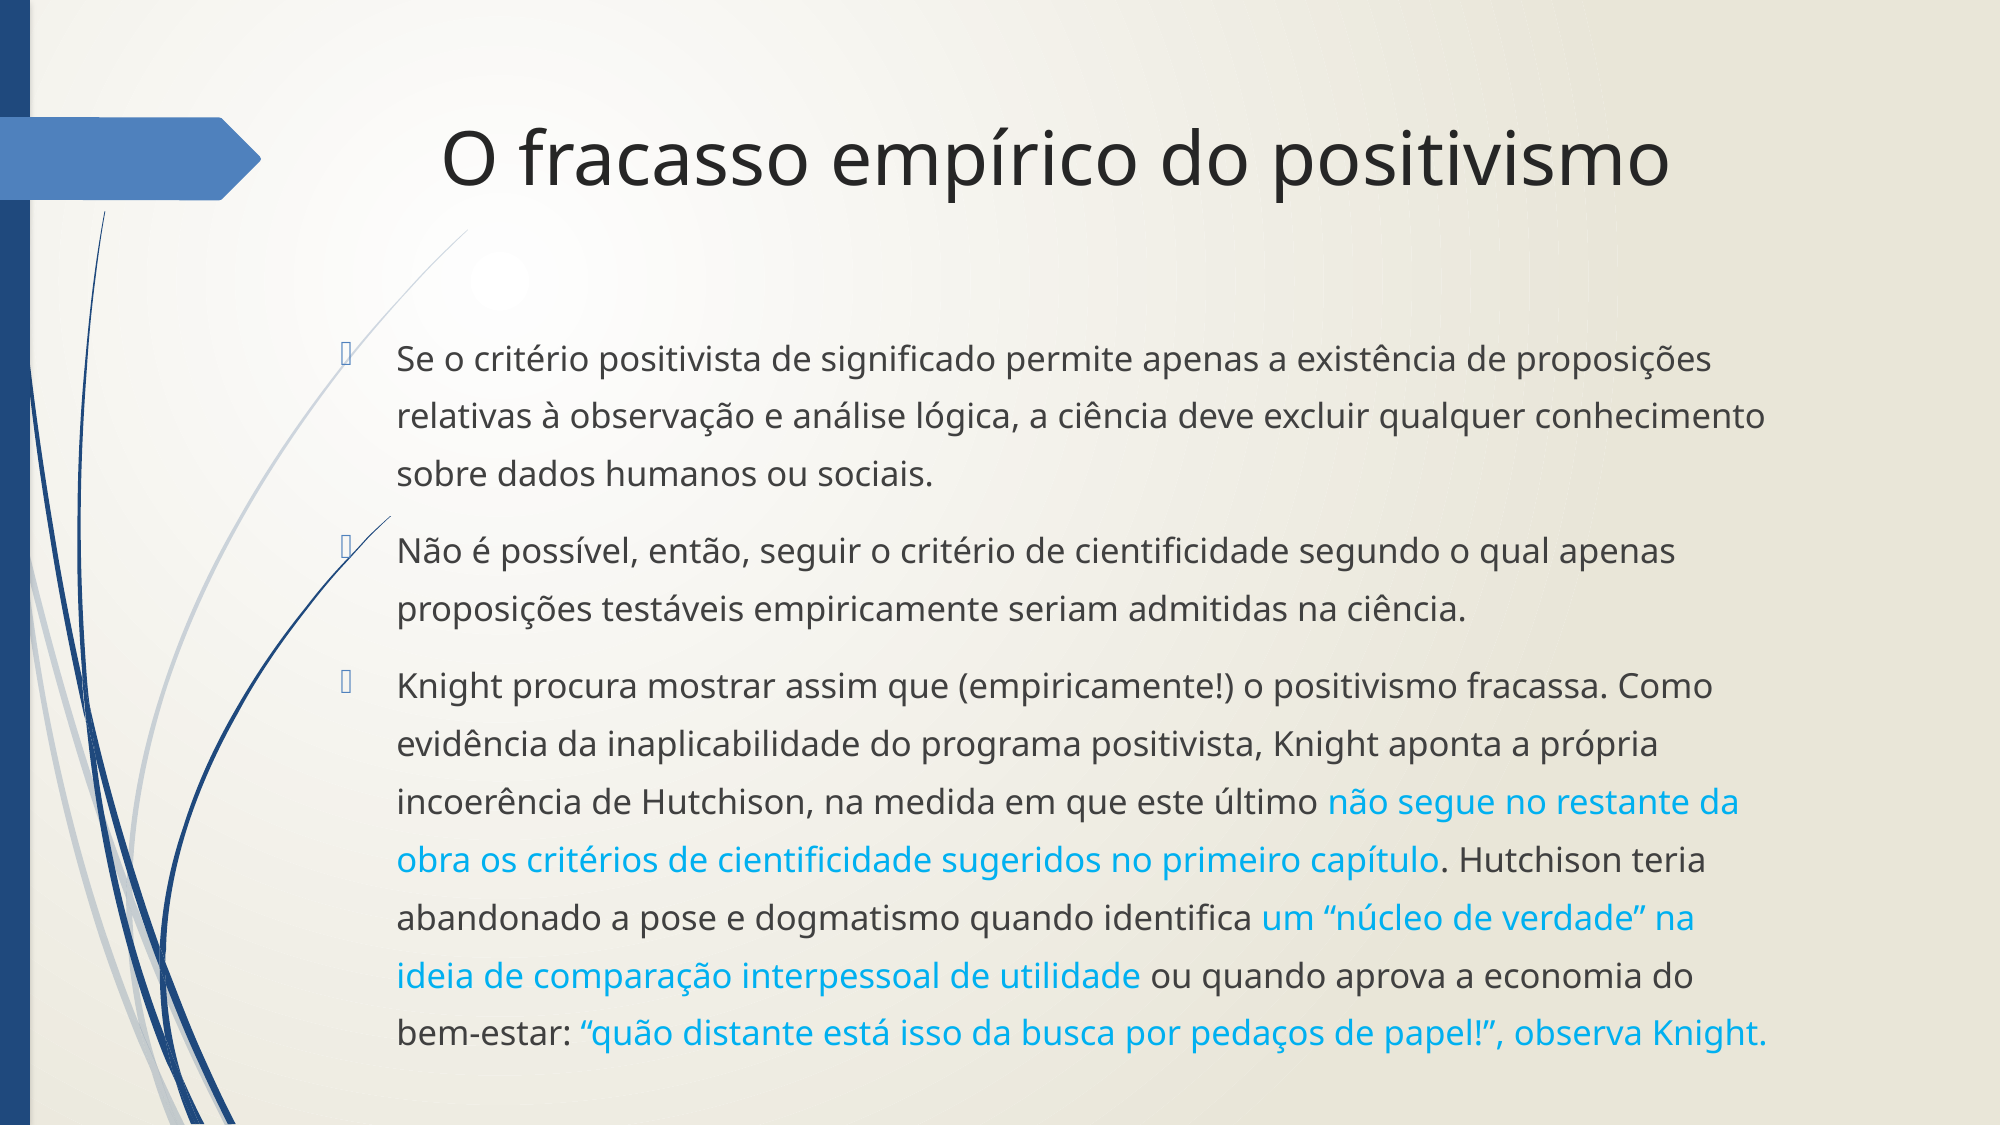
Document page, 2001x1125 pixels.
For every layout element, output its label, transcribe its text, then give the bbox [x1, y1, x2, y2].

list Se o critério positivista de significado permite apenas a existência de proposições relativas à observação e análise lógica, a ciência deve excluir qualquer conhecimento sobre dados humanos ou sociais. Não é possível, então, seguir o critério de cientificidade segundo o qual apenas proposições testáveis empiricamente seriam admitidas na ciência. Knight procura mostrar assim que (empiricamente!) o positivismo fracassa. Como evidência da inaplicabilidade do programa positivista, Knight aponta a própria incoerência de Hutchison, na medida em que este último não segue no restante da obra os critérios de cientificidade sugeridos no primeiro capítulo. Hutchison teria abandonado a pose e dogmatismo quando identifica um “núcleo de verdade” na ideia de comparação interpessoal de utilidade ou quando aprova a economia do bem-estar: “quão distante está isso da busca por pedaços de papel!”, observa Knight. [325, 312, 1788, 1069]
title O fracasso empírico do positivismo [425, 102, 1888, 313]
